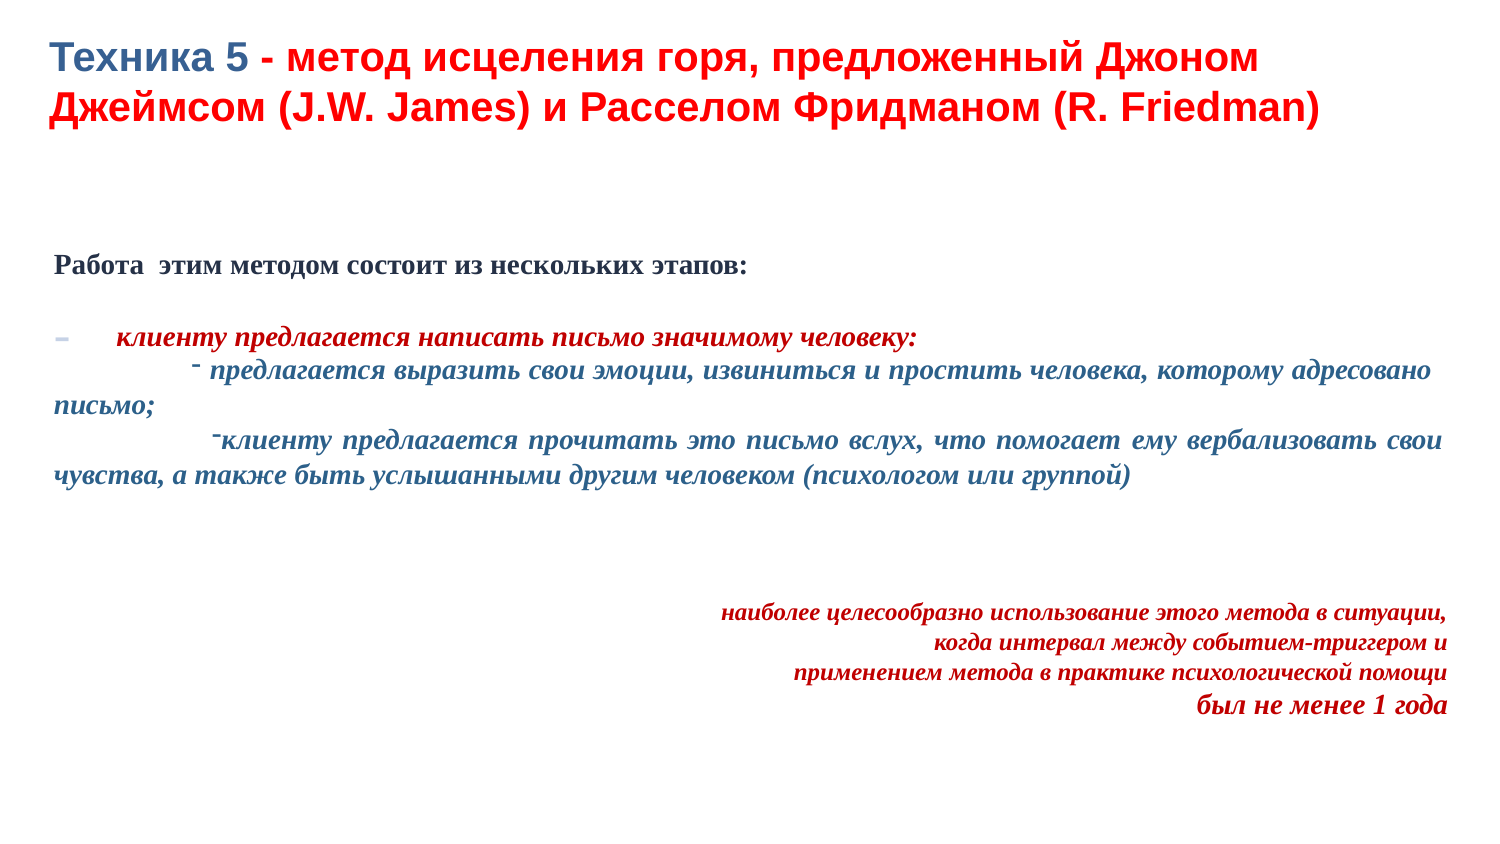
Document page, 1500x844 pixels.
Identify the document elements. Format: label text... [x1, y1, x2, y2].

text_box наиболее целесообразно использование этого метода в ситуации, когда интервал между событием-триггером и применением метода в практике психологической помощи был не менее 1 года [649, 593, 1449, 721]
title Техника 5 - метод исцеления горя, предложенный Джоном Джеймсом (J.W. James) и Расселом Фридманом (R. Friedman) [47, 27, 1328, 172]
text_box Работа этим методом состоит из нескольких этапов: клиенту предлагается написать письмо значимому человеку: предлагается выразить свои эмоции, извиниться и простить человека, которому адресовано письмо; клиенту предлагается прочитать это письмо вслух, что помогает ему вербализовать свои чувства, а также быть услышанными другим человеком (психологом или группой) [51, 234, 1449, 491]
